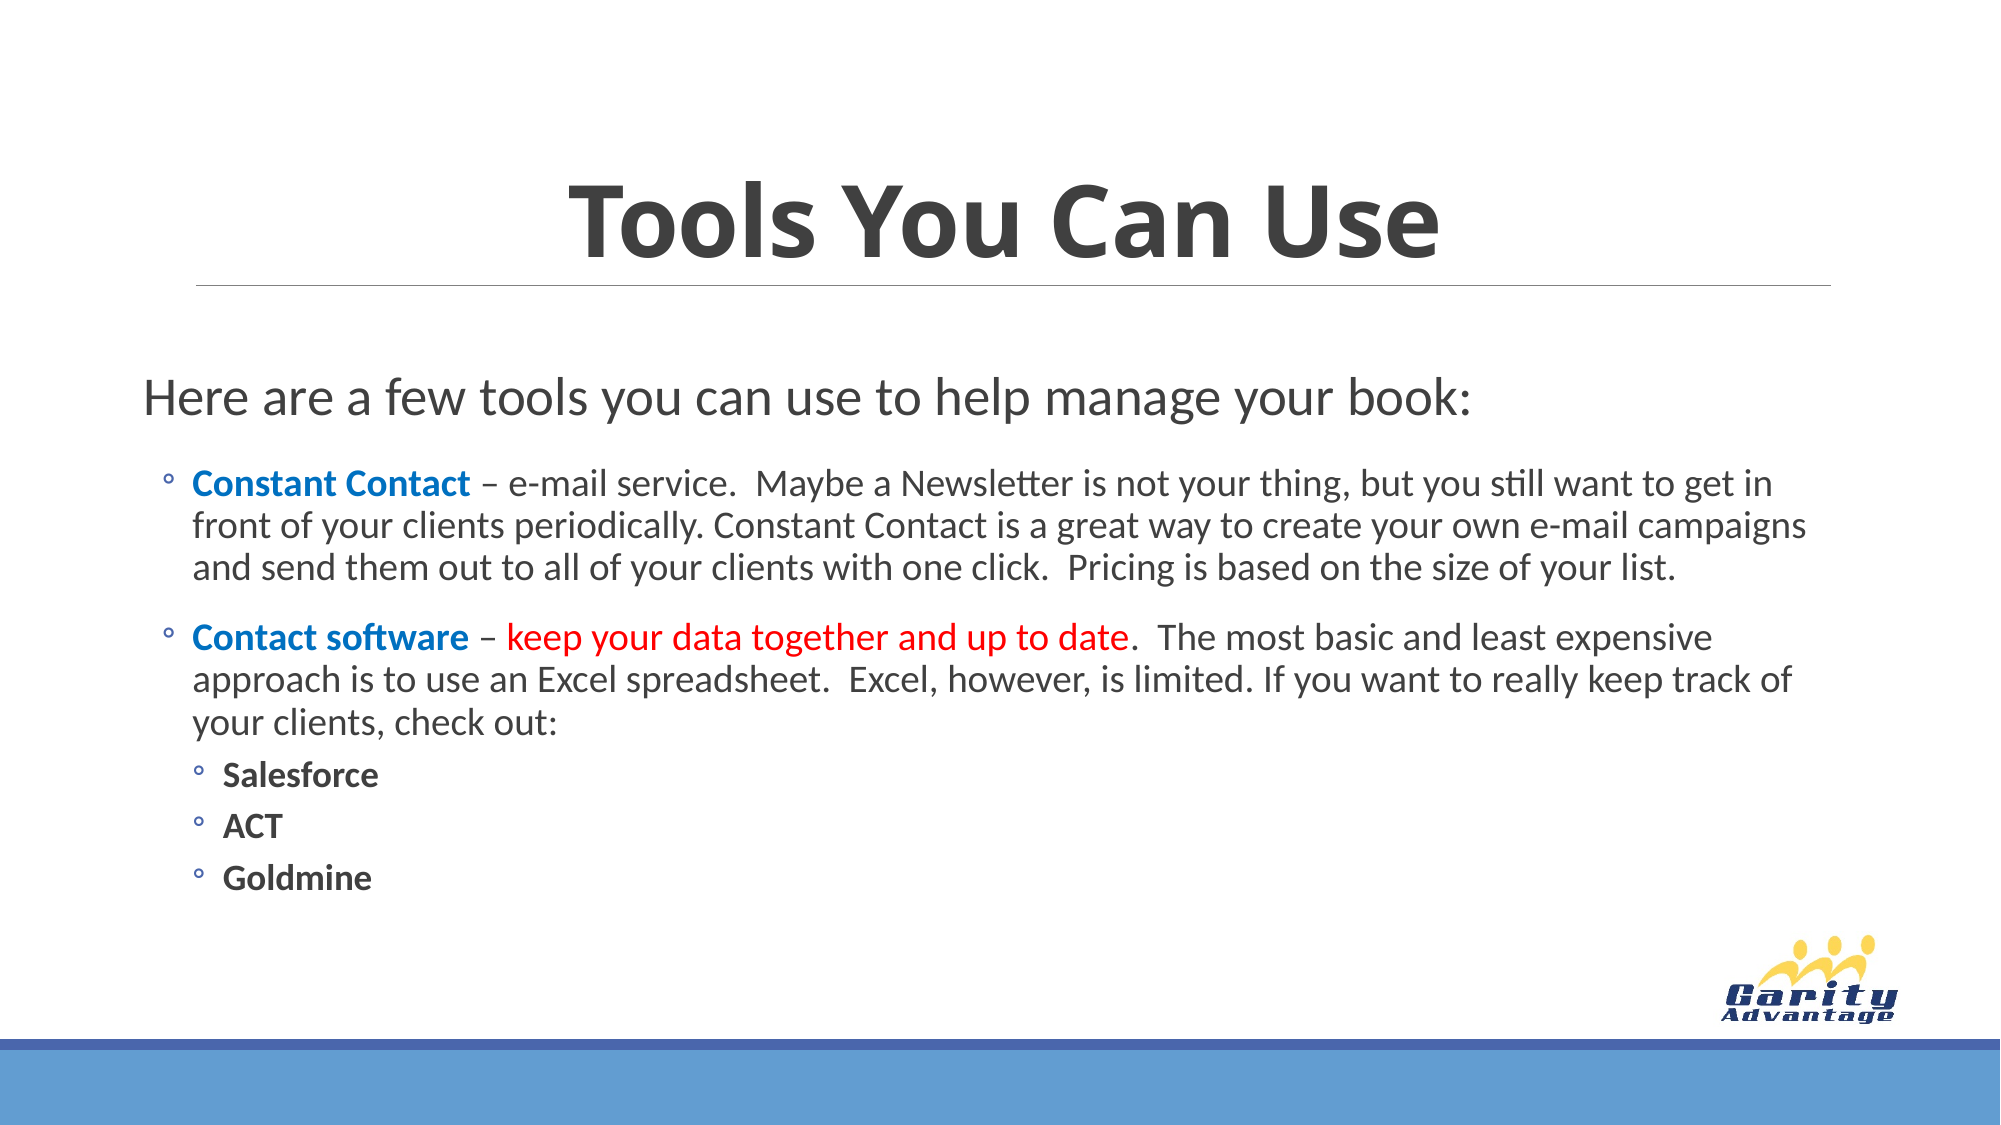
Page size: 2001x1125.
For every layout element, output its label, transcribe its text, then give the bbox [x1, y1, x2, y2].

list Here are a few tools you can use to help manage your book: Constant Contact – e-mail service. Maybe a Newsletter is not your thing, but you still want to get in front of your clients periodically. Constant Contact is a great way to create your own e-mail campaigns and send them out to all of your clients with one click. Pricing is based on the size of your list. Contact software – keep your data together and up to date. The most basic and least expensive approach is to use an Excel spreadsheet. Excel, however, is limited. If you want to really keep track of your clients, check out: Salesforce ACT Goldmine [128, 360, 1854, 918]
title Tools You Can Use [180, 47, 1830, 285]
picture [1713, 930, 1906, 1028]
